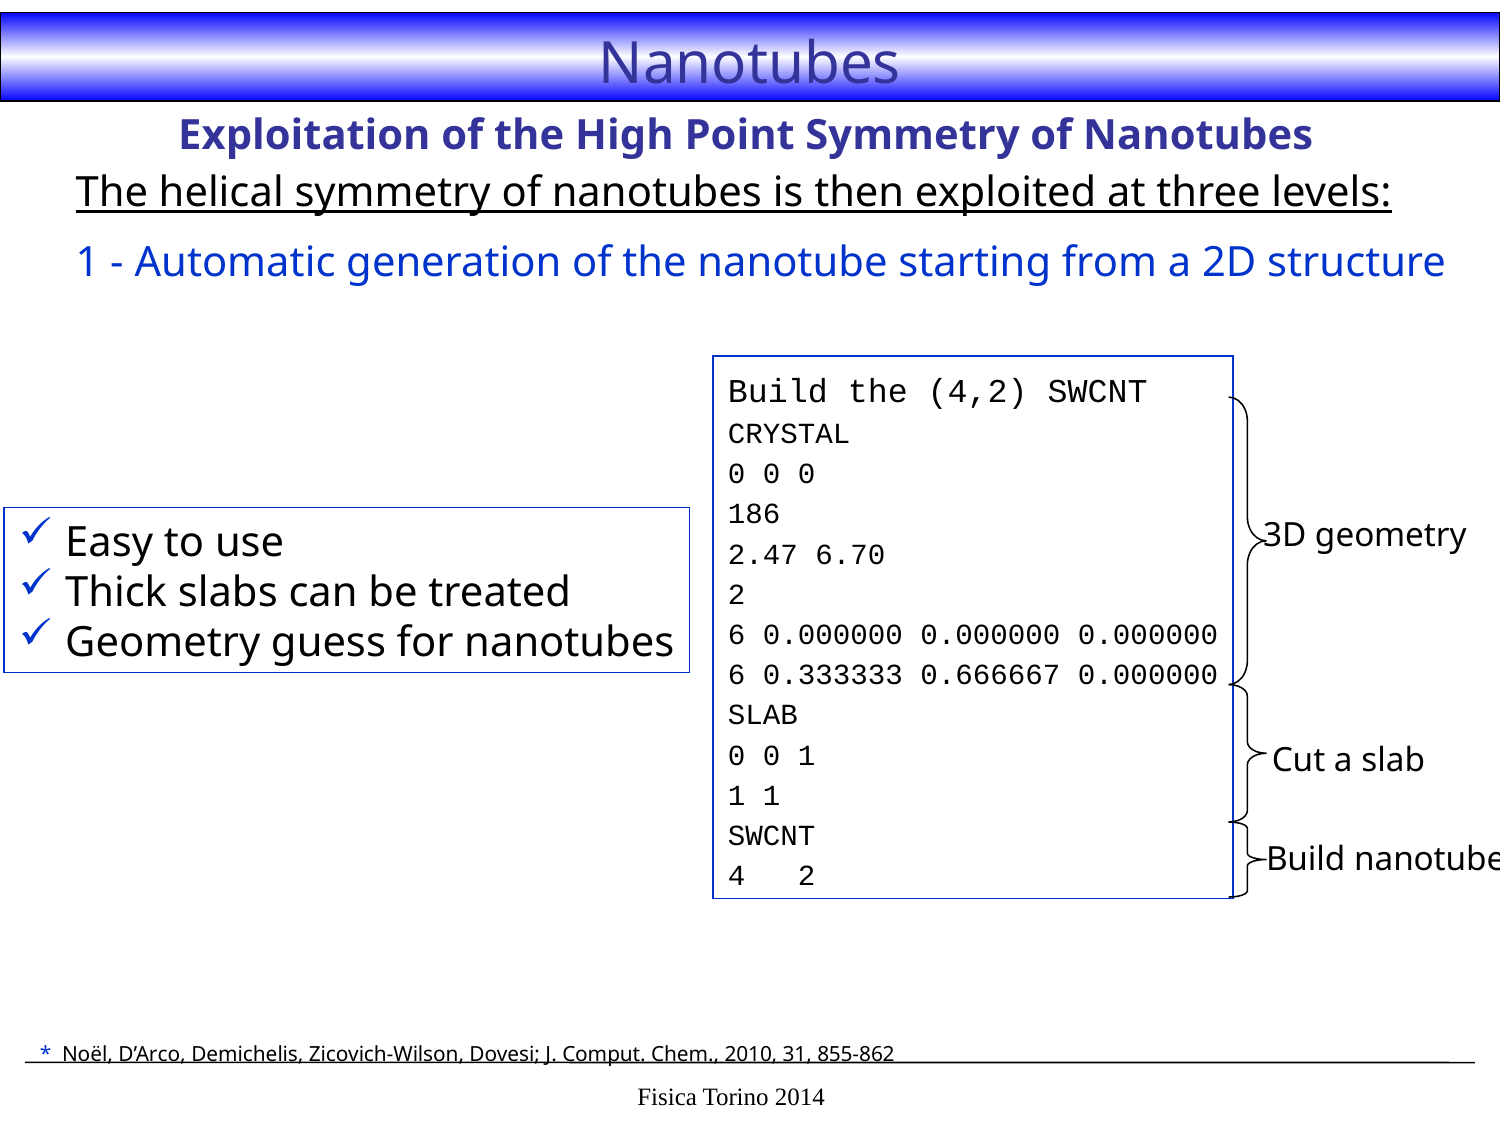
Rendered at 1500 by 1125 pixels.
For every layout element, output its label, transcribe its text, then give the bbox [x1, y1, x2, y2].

text_box Exploitation of the High Point Symmetry of Nanotubes [163, 99, 1329, 137]
text_box Build the (4,2) SWCNT CRYSTAL 0 0 0 186 2.47 6.70 2 6 0.000000 0.000000 0.000000 6 0.333333 0.666667 0.000000 SLAB 0 0 1 1 1 SWCNT 4 2 [712, 355, 1234, 899]
text_box [1228, 397, 1248, 684]
text_box The helical symmetry of nanotubes is then exploited at three levels: 1 - Automatic generation of the nanotube starting from a 2D structure [60, 137, 1462, 293]
text_box [1228, 822, 1251, 898]
text_box * Noël, D’Arco, Demichelis, Zicovich-Wilson, Dovesi; J. Comput. Chem., 2010, 31, 855-862 [24, 1012, 1438, 1078]
text_box [1228, 684, 1256, 822]
text_box Easy to use Thick slabs can be treated Geometry guess for nanotubes [4, 507, 690, 673]
text_box Cut a slab [1256, 730, 1441, 786]
text_box Build nanotube [1251, 829, 1500, 885]
text_box 3D geometry [1248, 505, 1482, 561]
text_box Nanotubes [0, 12, 1500, 101]
